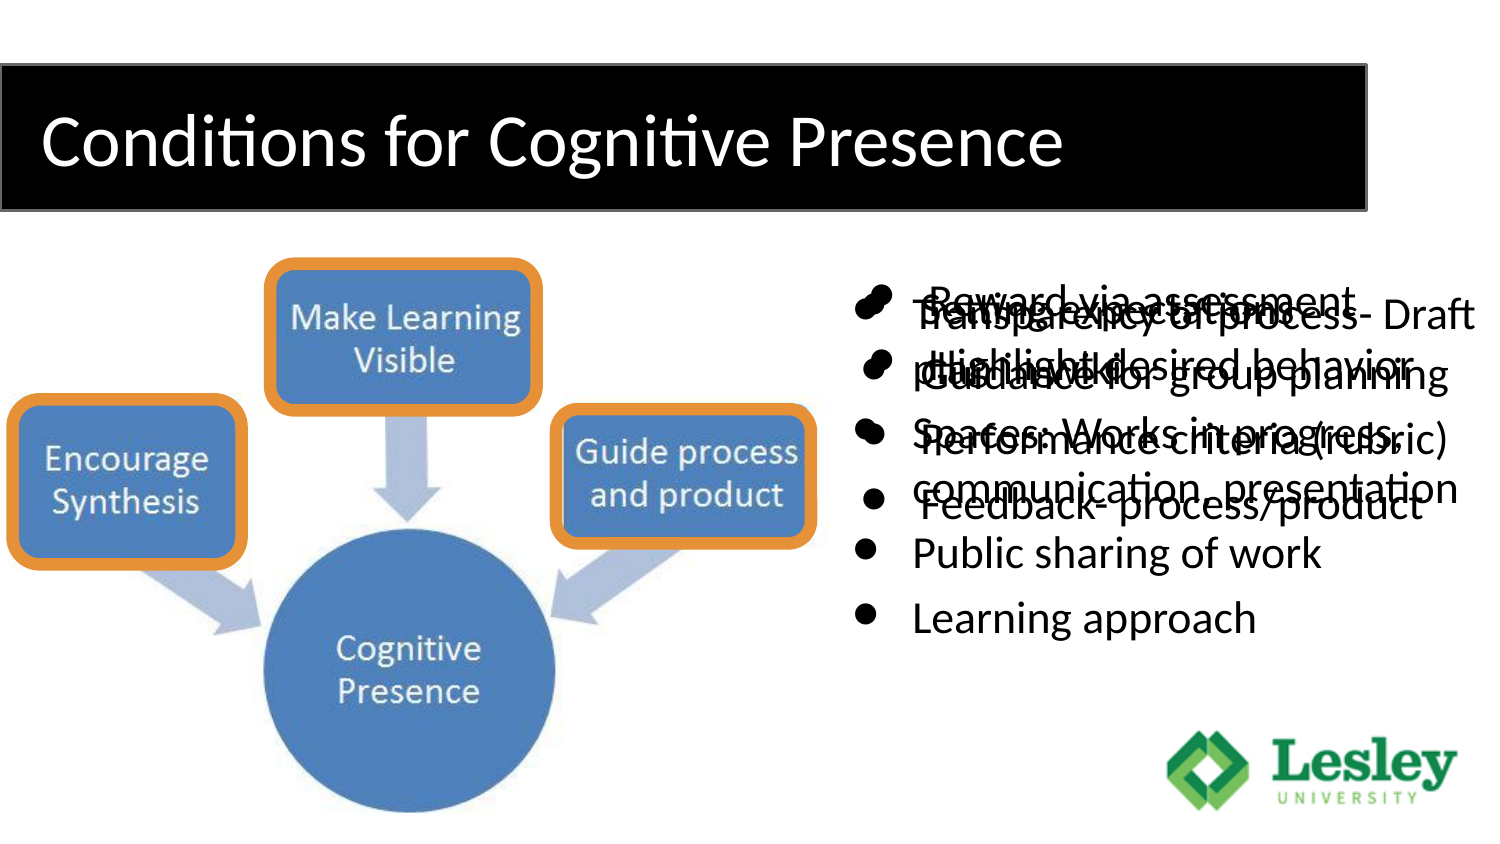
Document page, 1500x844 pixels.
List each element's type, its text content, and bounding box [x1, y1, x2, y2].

picture [1138, 695, 1491, 831]
text_box Conditions for Cognitive Presence [26, 76, 1303, 195]
text_box [0, 64, 1367, 211]
text_box Reward via assessment Highlight desired behavior [838, 255, 1500, 640]
picture [0, 259, 839, 821]
